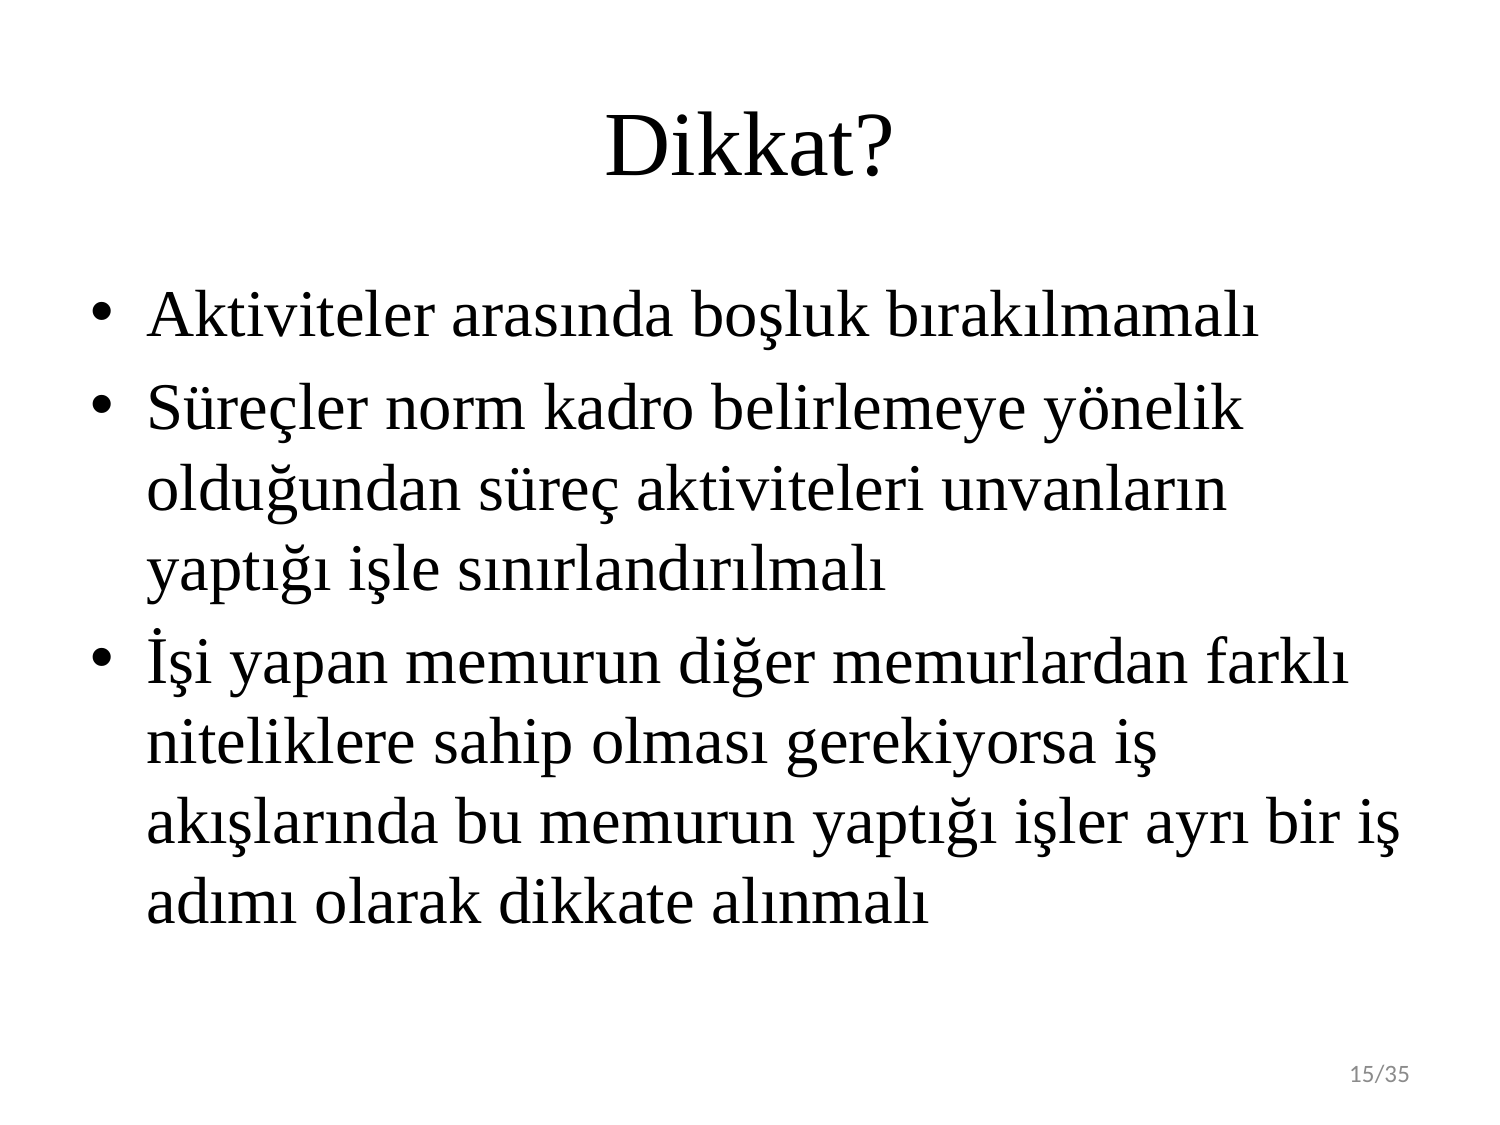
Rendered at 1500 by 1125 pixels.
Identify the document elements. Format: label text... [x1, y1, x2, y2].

title Dikkat? [75, 45, 1425, 233]
list Aktiviteler arasında boşluk bırakılmamalı Süreçler norm kadro belirlemeye yönelik olduğundan süreç aktiviteleri unvanların yaptığı işle sınırlandırılmalı İşi yapan memurun diğer memurlardan farklı niteliklere sahip olması gerekiyorsa iş akışlarında bu memurun yaptığı işler ayrı bir iş adımı olarak dikkate alınmalı [75, 262, 1425, 1005]
slide_number 15/35 [1074, 1042, 1425, 1103]
